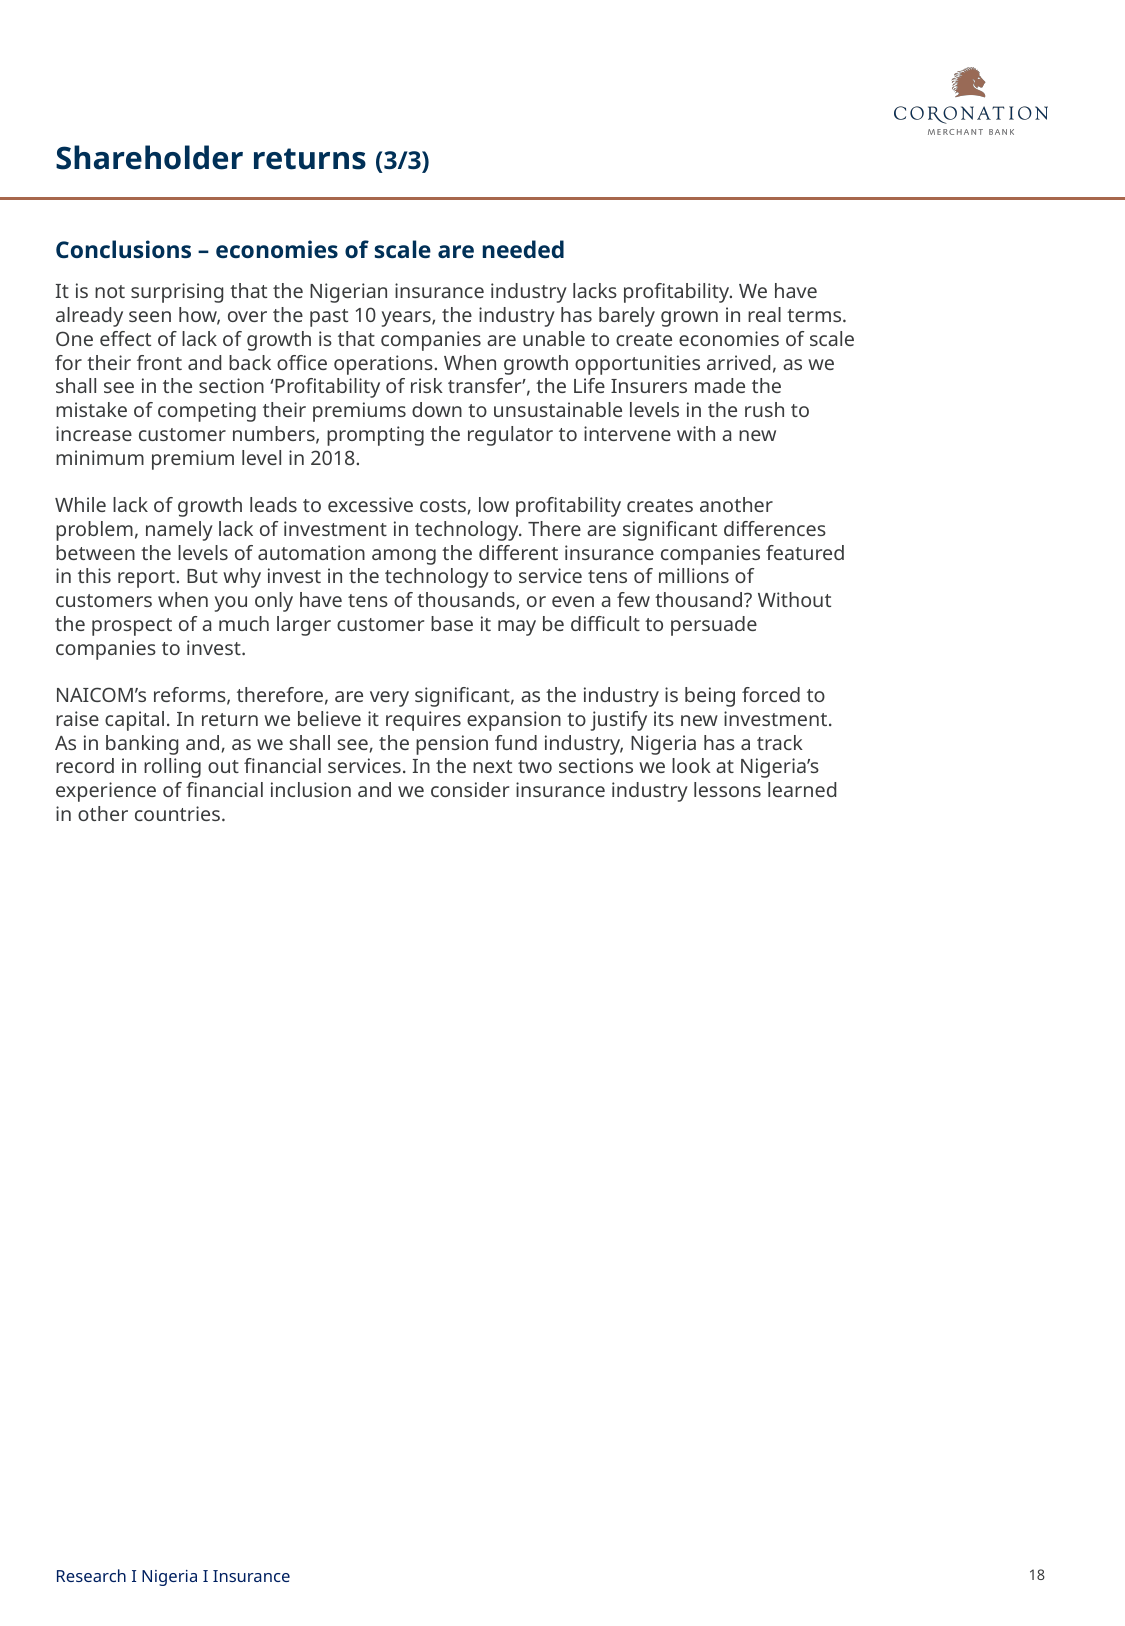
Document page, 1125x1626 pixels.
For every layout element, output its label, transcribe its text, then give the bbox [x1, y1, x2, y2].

text_box Conclusions – economies of scale are needed [40, 228, 873, 271]
text_box It is not surprising that the Nigerian insurance industry lacks profitability. We have already seen how, over the past 10 years, the industry has barely grown in real terms. One effect of lack of growth is that companies are unable to create economies of scale for their front and back office operations. When growth opportunities arrived, as we shall see in the section ‘Profitability of risk transfer’, the Life Insurers made the mistake of competing their premiums down to unsustainable levels in the rush to increase customer numbers, prompting the regulator to intervene with a new minimum premium level in 2018. While lack of growth leads to excessive costs, low profitability creates another problem, namely lack of investment in technology. There are significant differences between the levels of automation among the different insurance companies featured in this report. But why invest in the technology to service tens of millions of customers when you only have tens of thousands, or even a few thousand? Without the prospect of a much larger customer base it may be difficult to persuade companies to invest. NAICOM’s reforms, therefore, are very significant, as the industry is being forced to raise capital. In return we believe it requires expansion to justify its new investment. As in banking and, as we shall see, the pension fund industry, Nigeria has a track record in rolling out financial services. In the next two sections we look at Nigeria’s experience of financial inclusion and we consider insurance industry lessons learned in other countries. [40, 271, 873, 833]
slide_number 18 [994, 1558, 1060, 1594]
title Shareholder returns (3/3) [40, 134, 828, 184]
picture [894, 67, 1048, 135]
footer Research I Nigeria I Insurance [40, 1558, 421, 1594]
